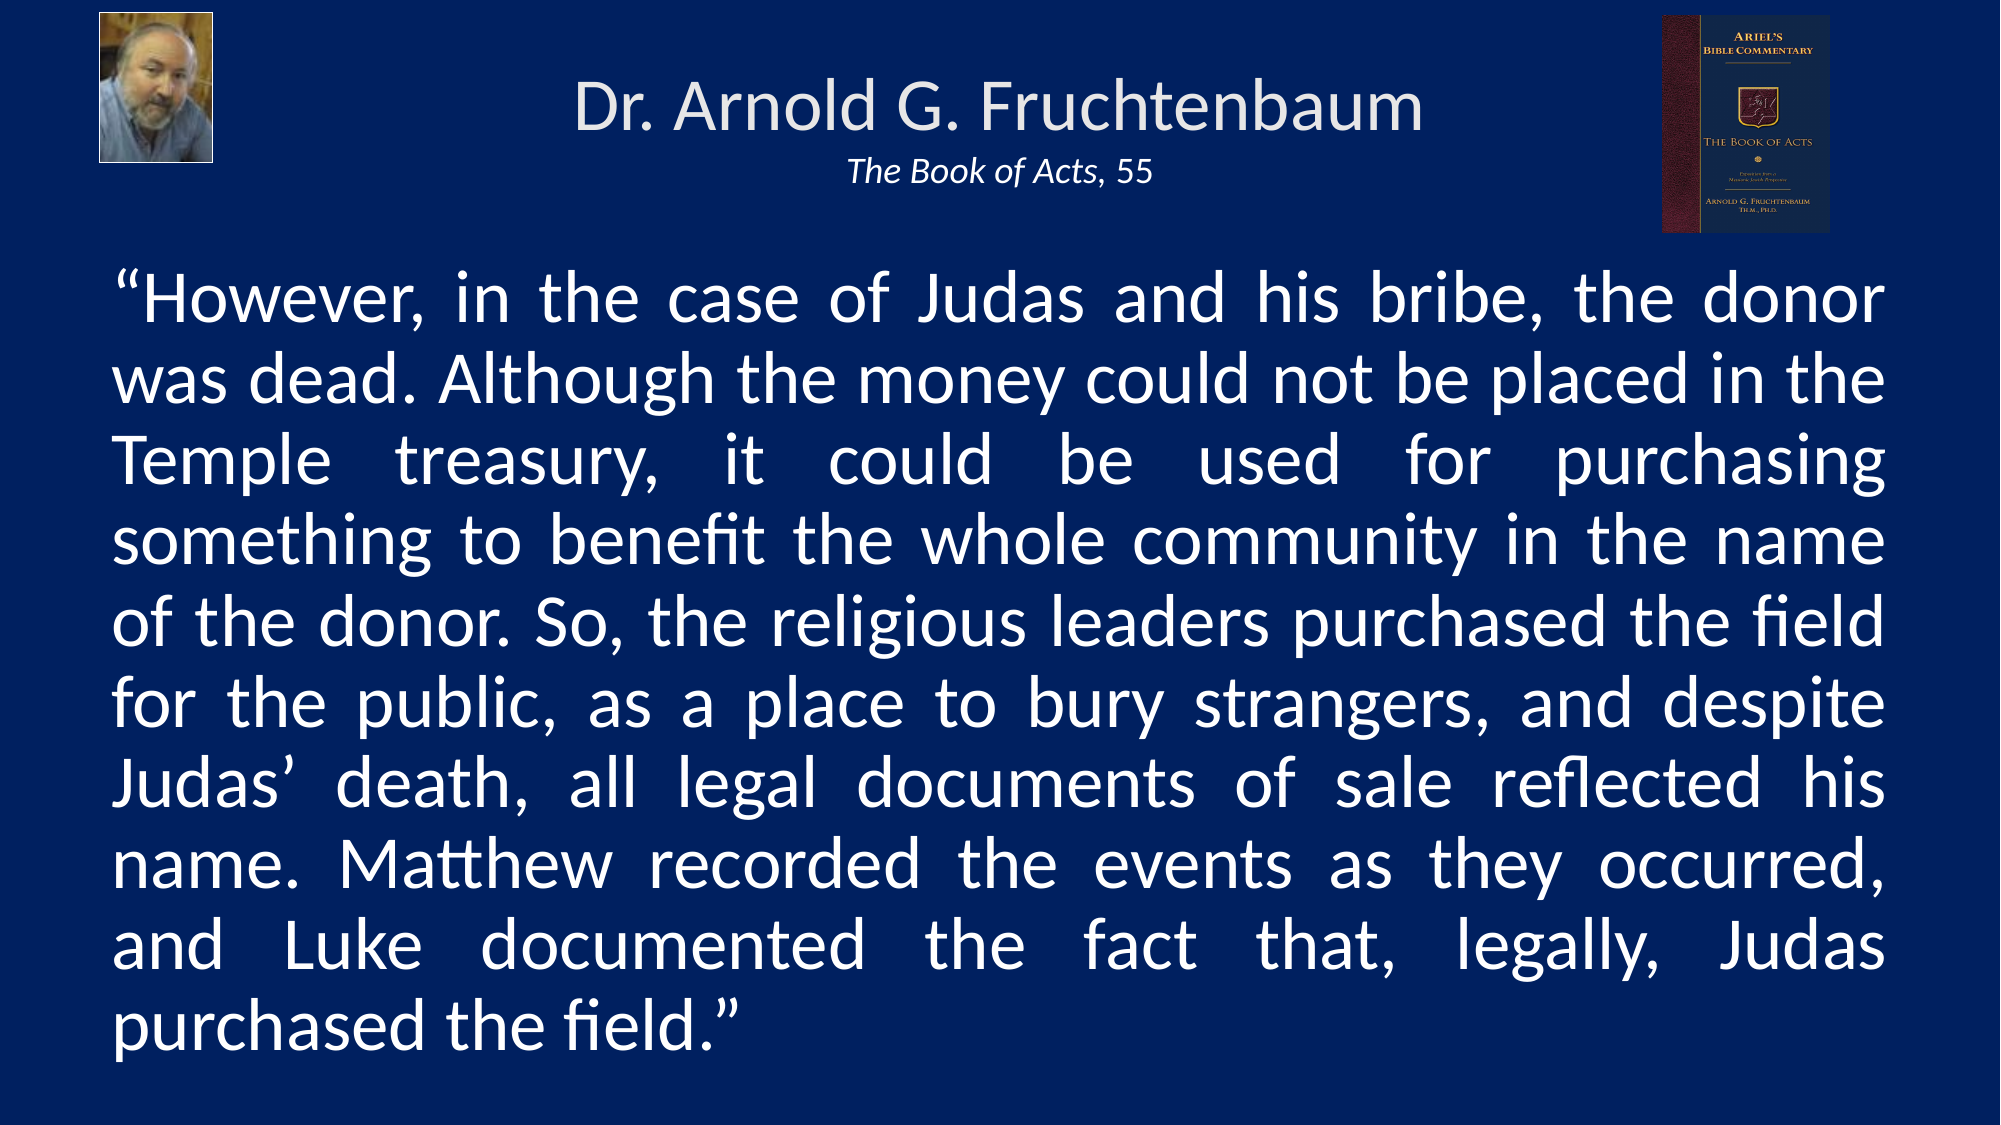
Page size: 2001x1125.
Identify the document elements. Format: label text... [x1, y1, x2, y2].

picture [1662, 15, 1830, 233]
list “However, in the case of Judas and his bribe, the donor was dead. Although the money could not be placed in the Temple treasury, it could be used for purchasing something to benefit the whole community in the name of the donor. So, the religious leaders purchased the field for the public, as a place to bury strangers, and despite Judas’ death, all legal documents of sale reflected his name. Matthew recorded the events as they occurred, and Luke documented the fact that, legally, Judas purchased the field.” [96, 249, 1904, 863]
text_box Dr. Arnold G. Fruchtenbaum The Book of Acts, 55 [554, 48, 1446, 199]
picture [99, 12, 213, 163]
